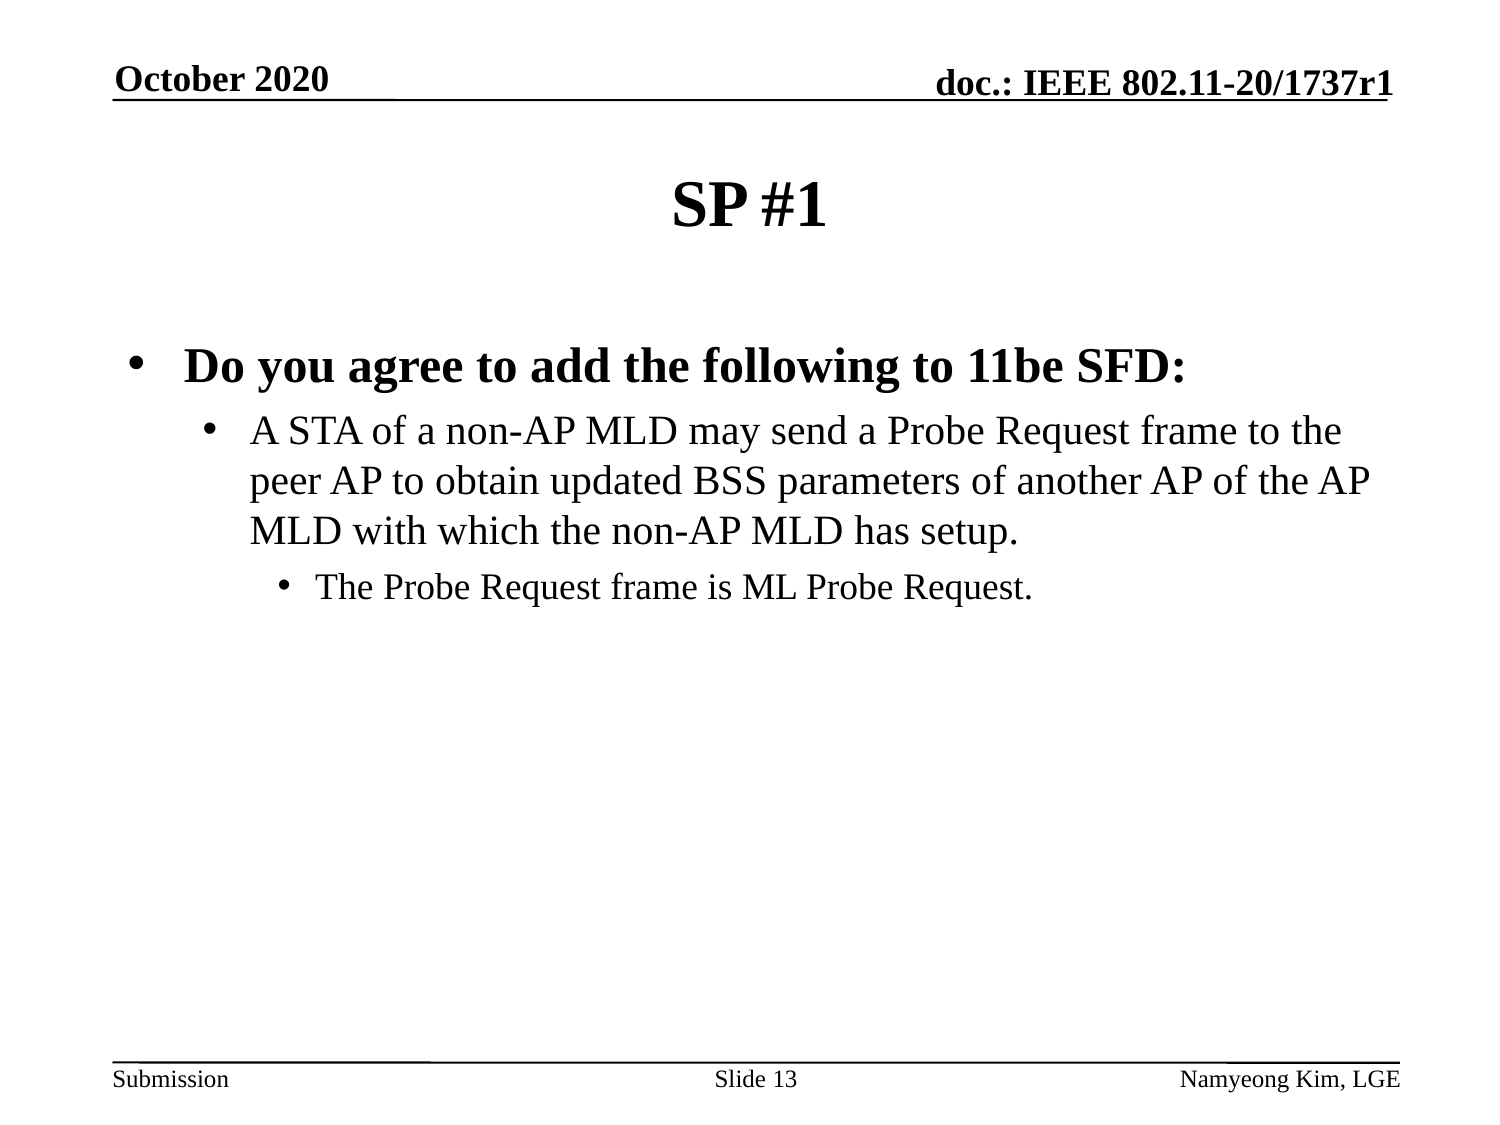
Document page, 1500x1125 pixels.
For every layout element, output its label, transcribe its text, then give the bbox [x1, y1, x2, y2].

footer Namyeong Kim, LGE [878, 1061, 1402, 1093]
slide_number Slide 13 [712, 1061, 800, 1123]
title SP #1 [112, 112, 1388, 288]
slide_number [114, 54, 423, 100]
list Do you agree to add the following to 11be SFD: A STA of a non-AP MLD may send a Probe Request frame to the peer AP to obtain updated BSS parameters of another AP of the AP MLD with which the non-AP MLD has setup. The Probe Request frame is ML Probe Request. [112, 324, 1388, 1000]
